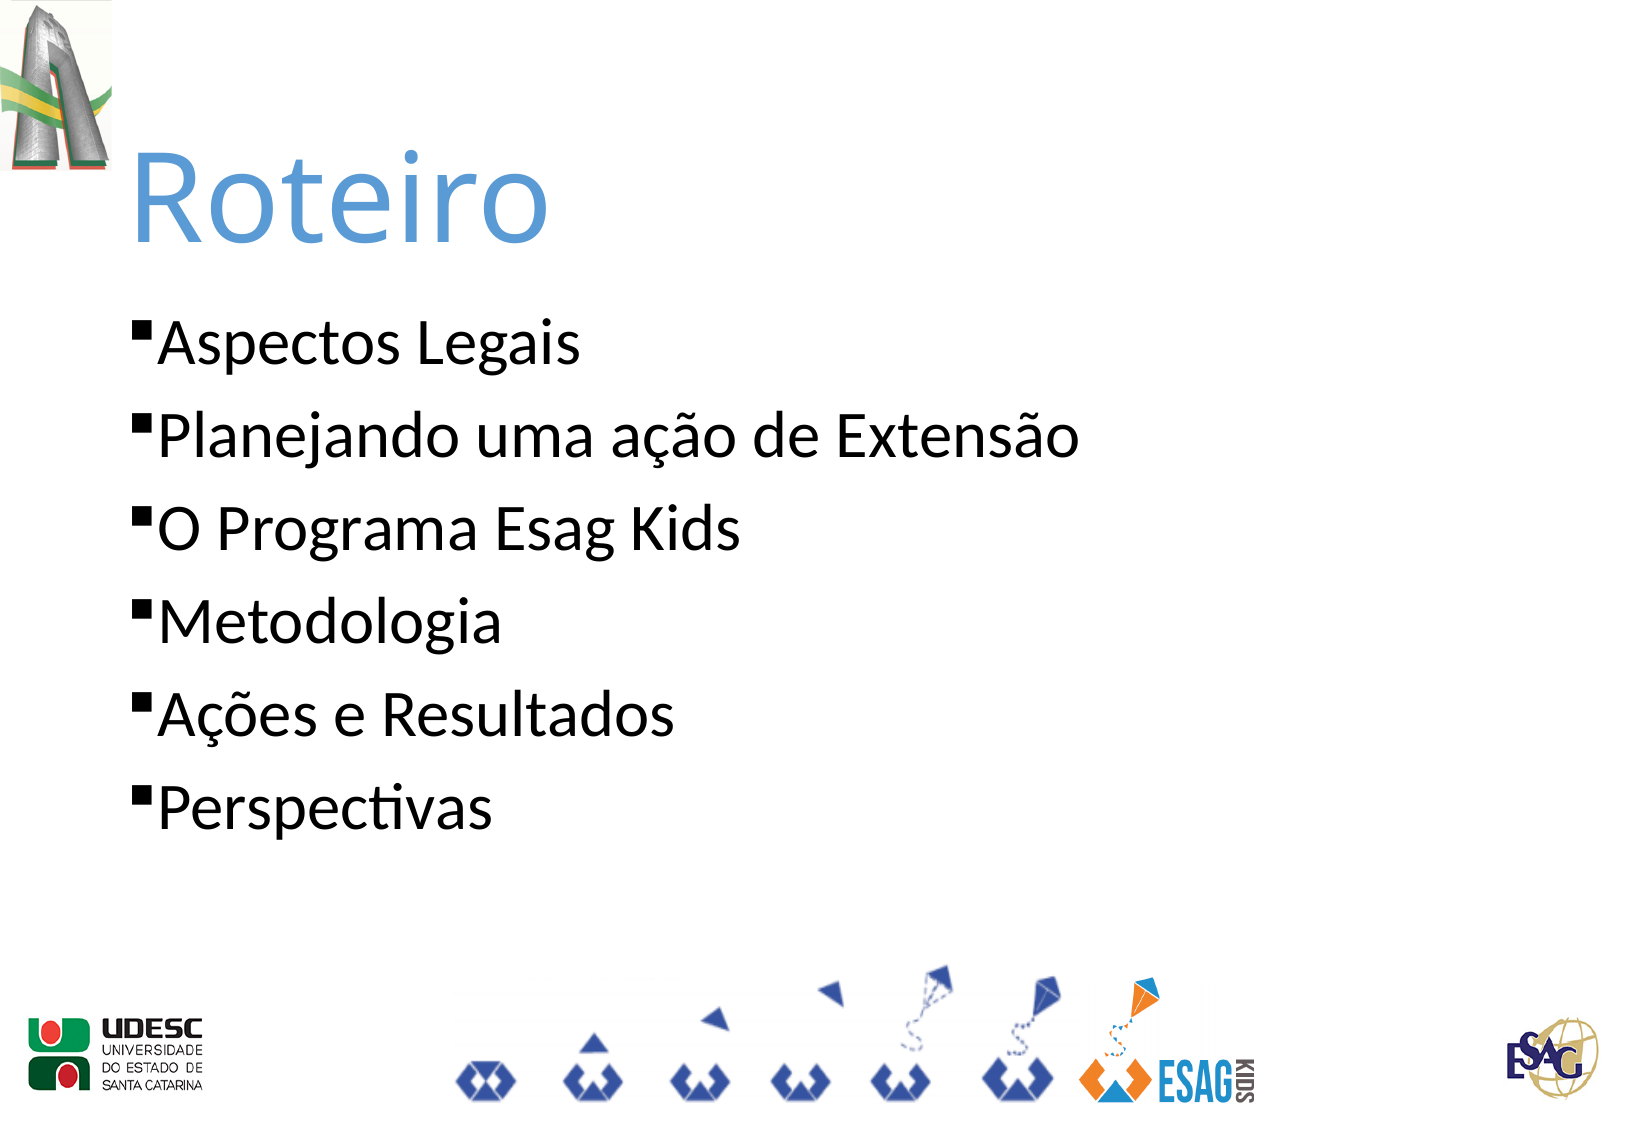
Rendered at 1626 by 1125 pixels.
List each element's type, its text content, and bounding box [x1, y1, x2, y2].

picture [10, 998, 211, 1125]
picture [418, 961, 1254, 1125]
picture [1485, 1002, 1625, 1124]
text_box Aspectos Legais Planejando uma ação de Extensão O Programa Esag Kids Metodologia Ações e Resultados Perspectivas [111, 299, 1514, 1014]
picture [0, 0, 112, 171]
text_box Roteiro [111, 59, 1514, 278]
